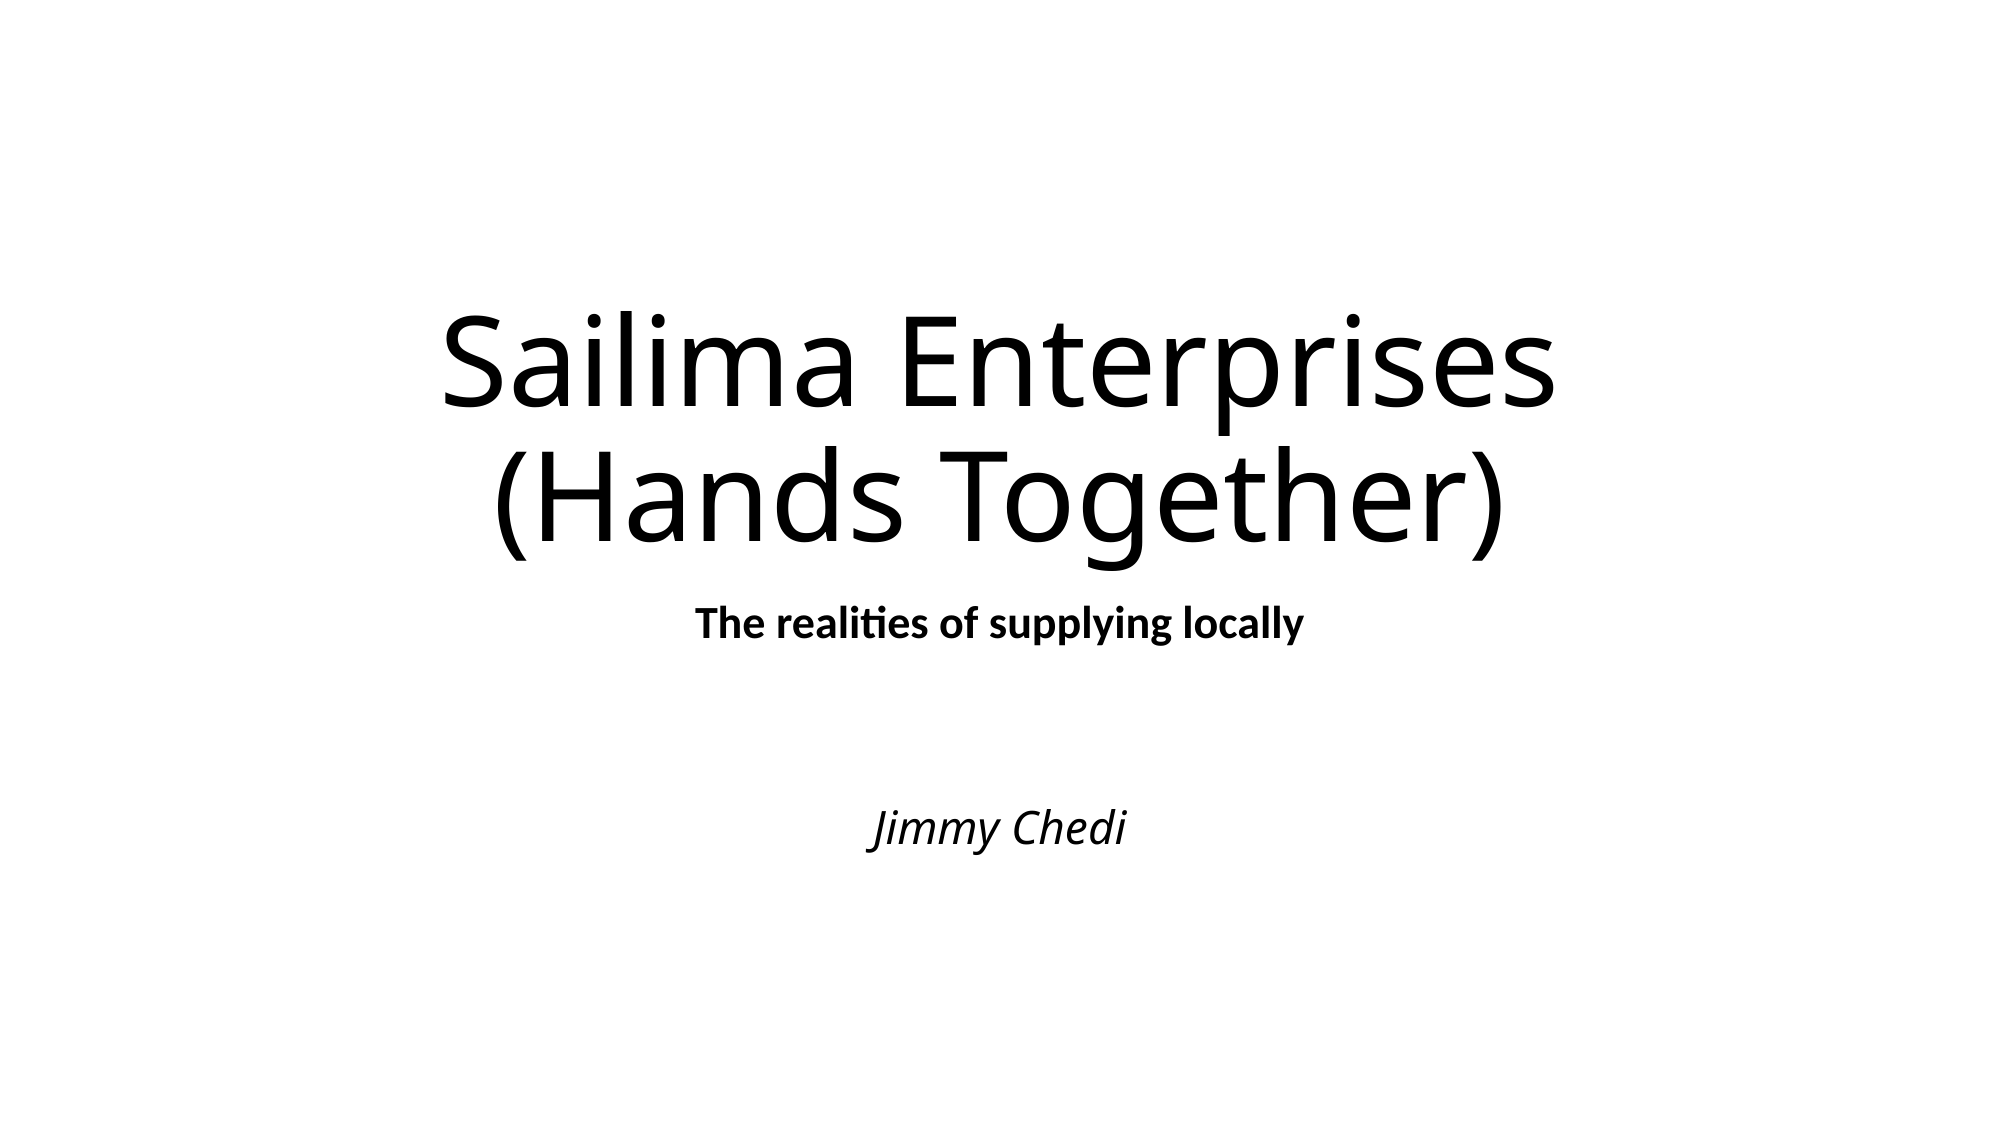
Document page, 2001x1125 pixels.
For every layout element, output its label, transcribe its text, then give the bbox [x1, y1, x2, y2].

title Sailima Enterprises (Hands Together) [249, 184, 1750, 576]
subtitle The realities of supplying locally Jimmy Chedi [249, 590, 1750, 863]
